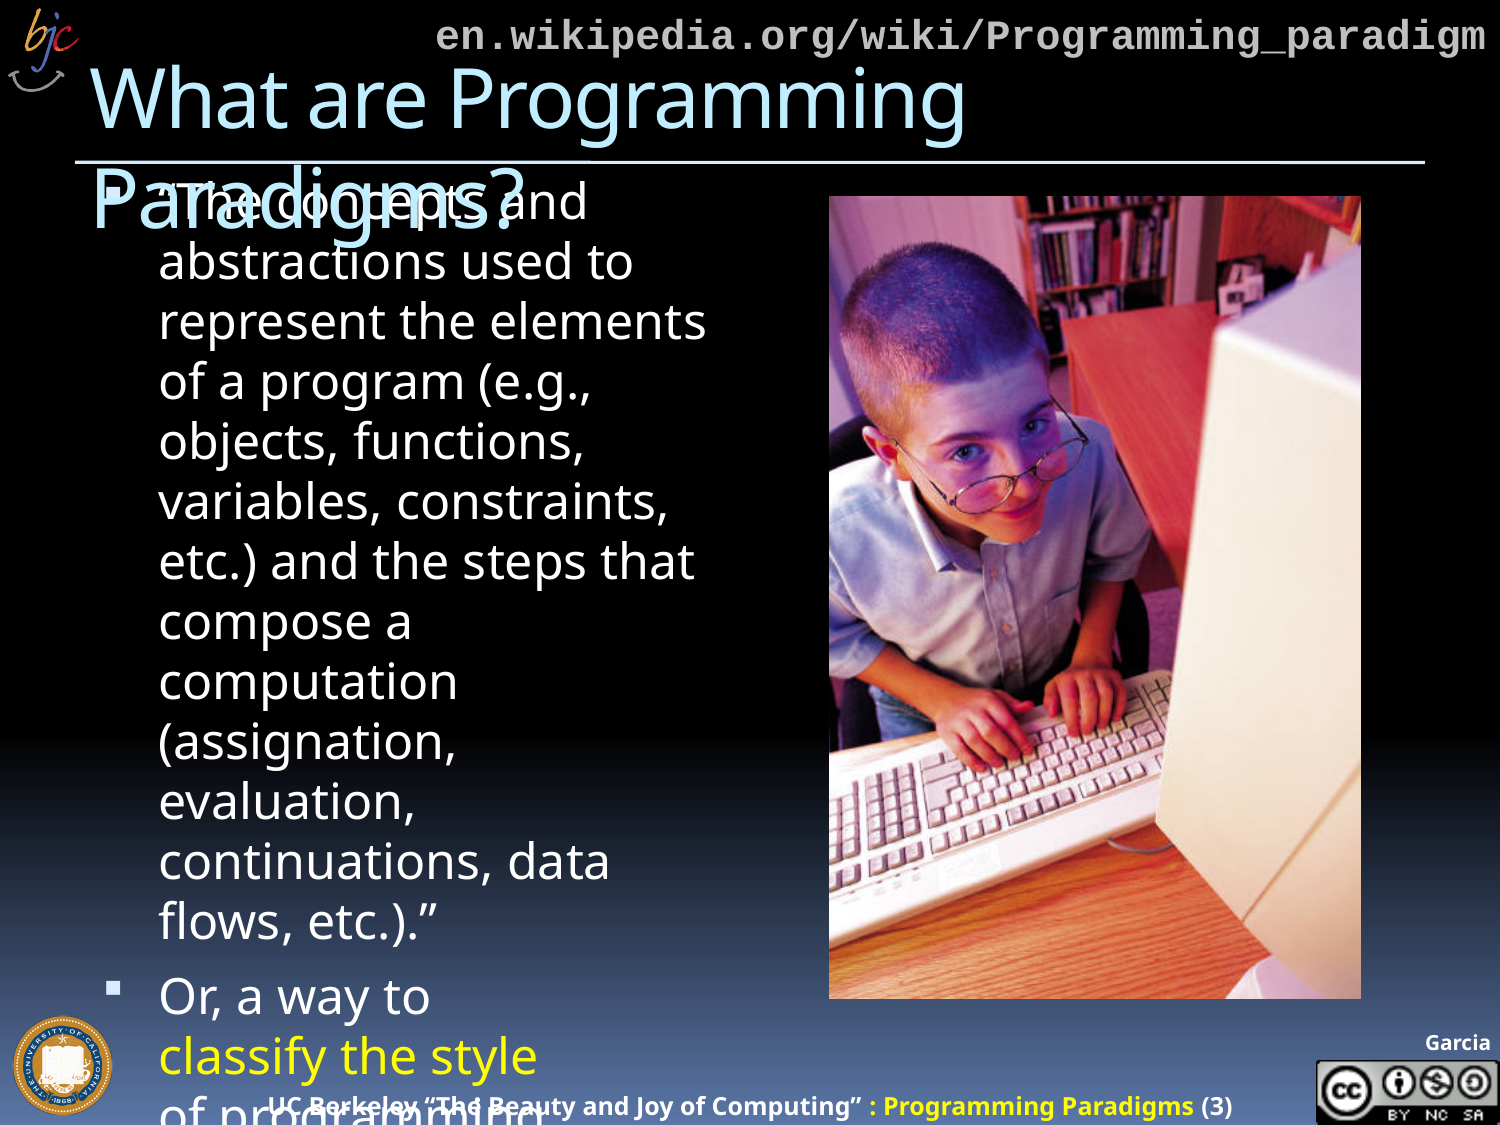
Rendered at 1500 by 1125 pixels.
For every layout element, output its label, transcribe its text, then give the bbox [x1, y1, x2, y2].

picture [8, 8, 79, 92]
list “The concepts and abstractions used to represent the elements of a program (e.g., objects, functions, variables, constraints, etc.) and the steps that compose a computation (assignation, evaluation, continuations, data flows, etc.).” Or, a way to classify the style of programming. [75, 163, 739, 1034]
text_box en.wikipedia.org/wiki/Programming_paradigm [149, 0, 1500, 65]
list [789, 196, 1401, 999]
picture [12, 1015, 113, 1116]
picture [1316, 1060, 1500, 1125]
title What are Programming Paradigms? [75, 37, 1425, 163]
